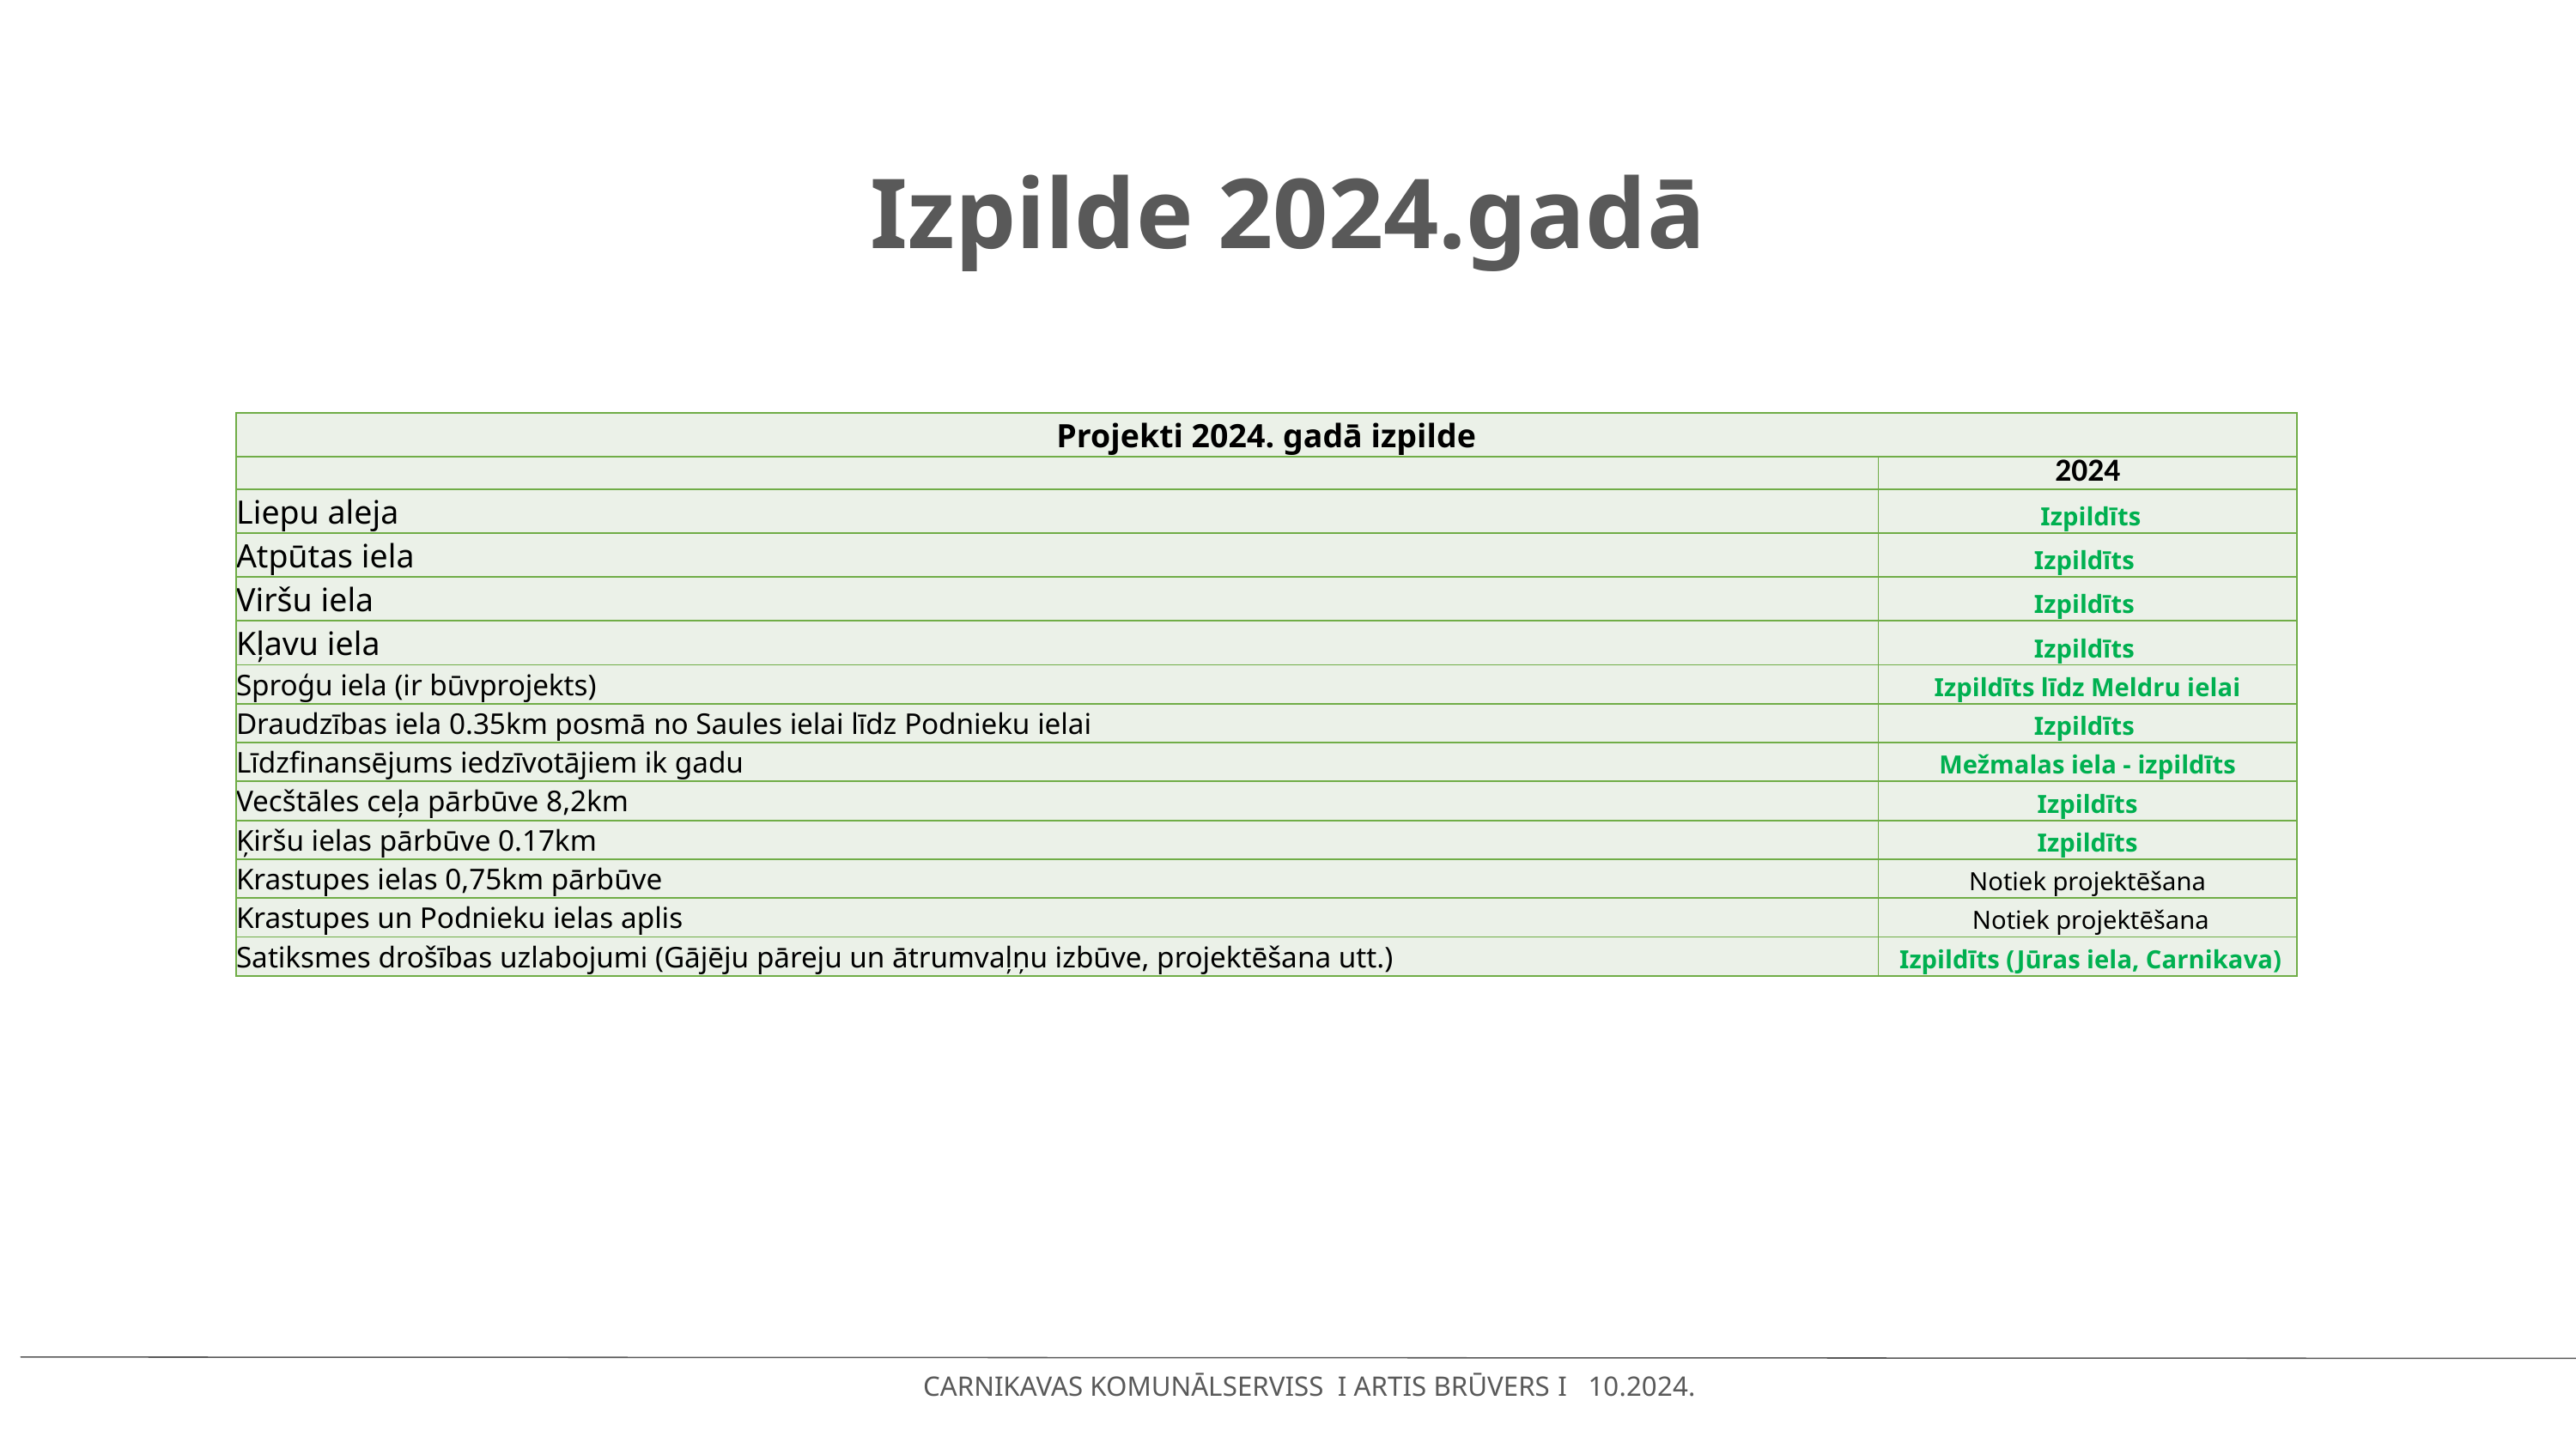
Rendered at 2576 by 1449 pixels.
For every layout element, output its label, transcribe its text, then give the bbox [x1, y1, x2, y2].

table_cell Izpildīts [1879, 822, 2296, 858]
table_cell Izpildīts [1879, 534, 2296, 576]
table_cell 2024 [1879, 458, 2296, 488]
table_cell Notiek projektēšana [1879, 899, 2296, 937]
table_cell Mežmalas iela - izpildīts [1879, 743, 2296, 780]
text_box ĀDAŽU NOVADA PAŠVALDĪBA I 10.2024. [12, 1347, 2563, 1380]
table_cell Krastupes ielas 0,75km pārbūve [237, 860, 1878, 897]
table_cell Vecštāles ceļa pārbūve 8,2km [237, 782, 1878, 820]
table_cell Krastupes un Podnieku ielas aplis [237, 899, 1878, 937]
table_cell Izpildīts [1879, 621, 2296, 664]
table_cell Izpildīts [1879, 705, 2296, 742]
table_cell Ķiršu ielas pārbūve 0.17km [237, 822, 1878, 858]
table_cell Kļavu iela [237, 621, 1878, 664]
table_cell Izpildīts [1879, 490, 2296, 532]
title Izpilde 2024.gadā [177, 76, 2399, 357]
text_box CARNIKAVAS KOMUNĀLSERVISS I ARTIS BRŪVERS I 10.2024. [33, 1369, 2576, 1402]
table_cell Draudzības iela 0.35km posmā no Saules ielai līdz Podnieku ielai [237, 705, 1878, 742]
table_cell Liepu aleja [237, 490, 1878, 532]
table_cell Izpildīts līdz Meldru ielai [1879, 665, 2296, 703]
table_cell Viršu iela [237, 578, 1878, 620]
table_cell Satiksmes drošības uzlabojumi (Gājēju pāreju un ātrumvaļņu izbūve, projektēšana utt.) [237, 937, 1878, 975]
table_cell Izpildīts (Jūras iela, Carnikava) [1879, 937, 2296, 975]
table_cell Sproģu iela (ir būvprojekts) [237, 665, 1878, 703]
table_cell Izpildīts [1879, 578, 2296, 620]
table_cell Atpūtas iela [237, 534, 1878, 576]
table_header Projekti 2024. gadā izpilde [237, 414, 2296, 456]
table_cell [237, 458, 1878, 488]
table_cell Līdzfinansējums iedzīvotājiem ik gadu [237, 743, 1878, 780]
table_cell Notiek projektēšana [1879, 860, 2296, 897]
table_cell Izpildīts [1879, 782, 2296, 820]
